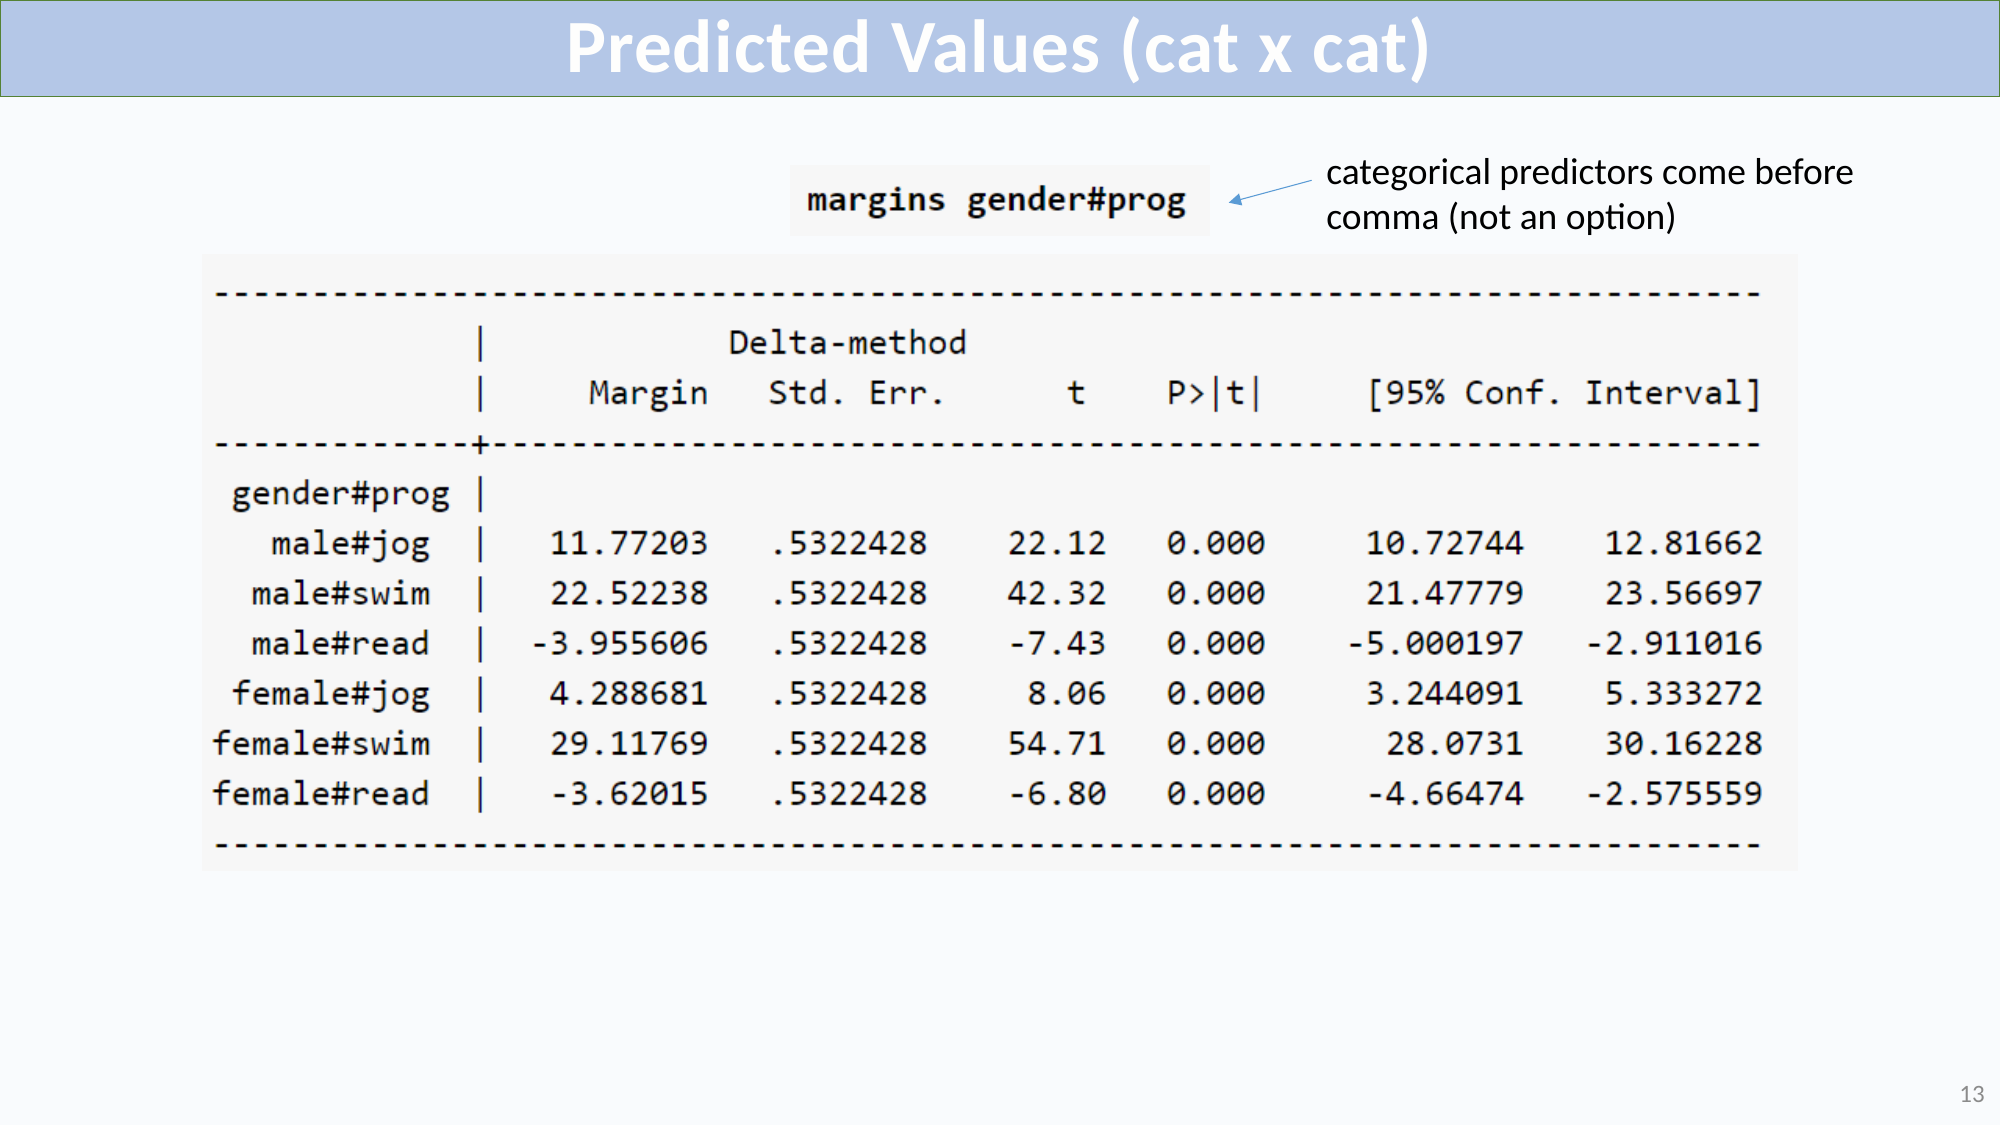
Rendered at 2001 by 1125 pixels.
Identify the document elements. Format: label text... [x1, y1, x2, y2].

slide_number 13 [1825, 1060, 2000, 1125]
text_box categorical predictors come before comma (not an option) [1311, 139, 1888, 245]
picture [202, 254, 1798, 871]
title Predicted Values (cat x cat) [0, 0, 2000, 97]
picture [790, 165, 1210, 236]
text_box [1228, 180, 1312, 203]
